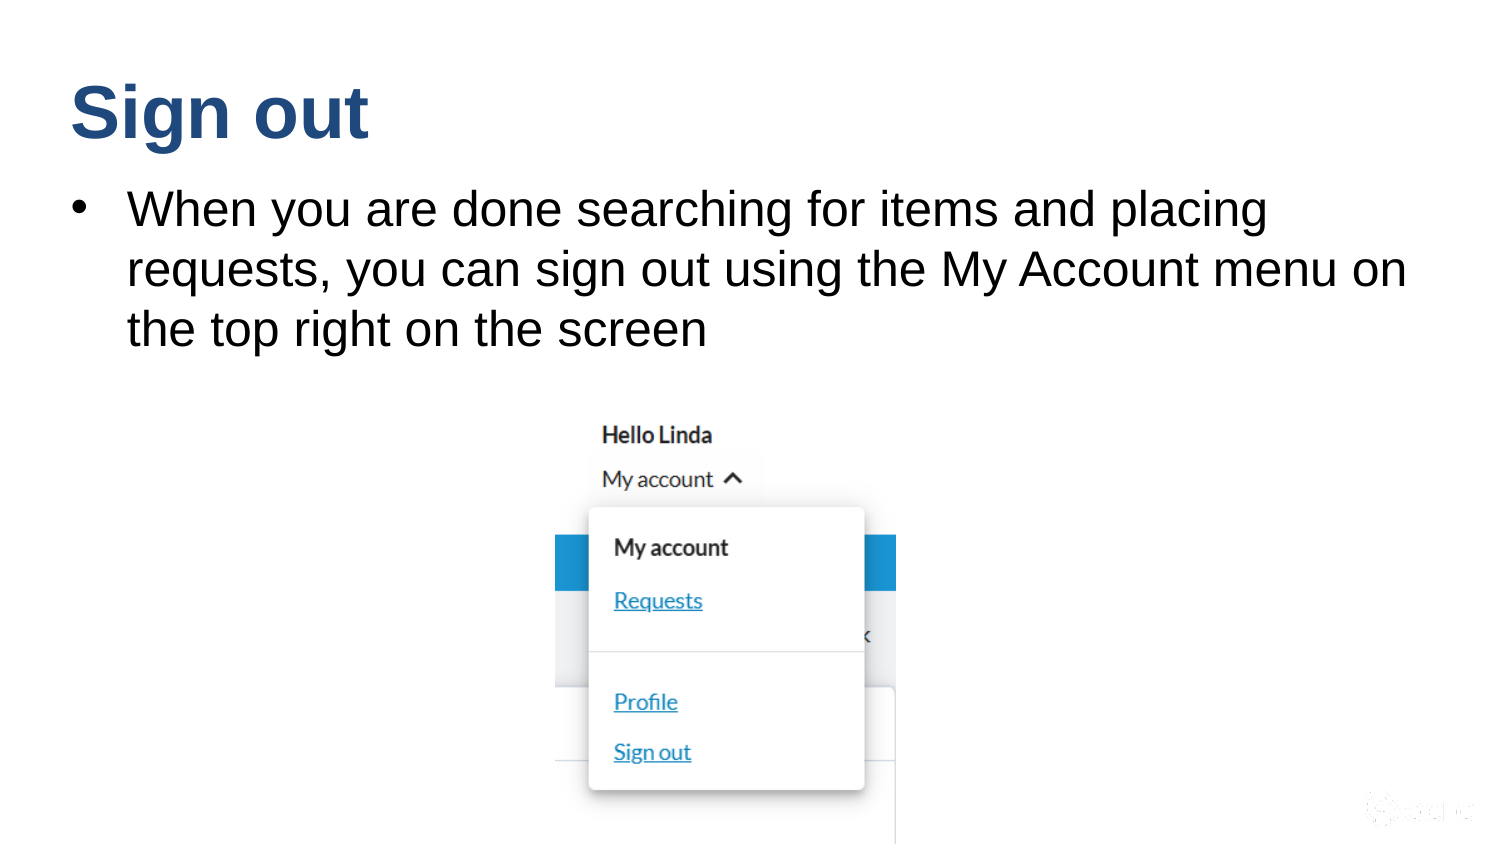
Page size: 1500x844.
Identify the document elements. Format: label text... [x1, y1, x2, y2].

list Sign out [55, 56, 1441, 168]
picture [555, 397, 896, 844]
list When you are done searching for items and placing requests, you can sign out using the My Account menu on the top right on the screen [55, 168, 1441, 720]
